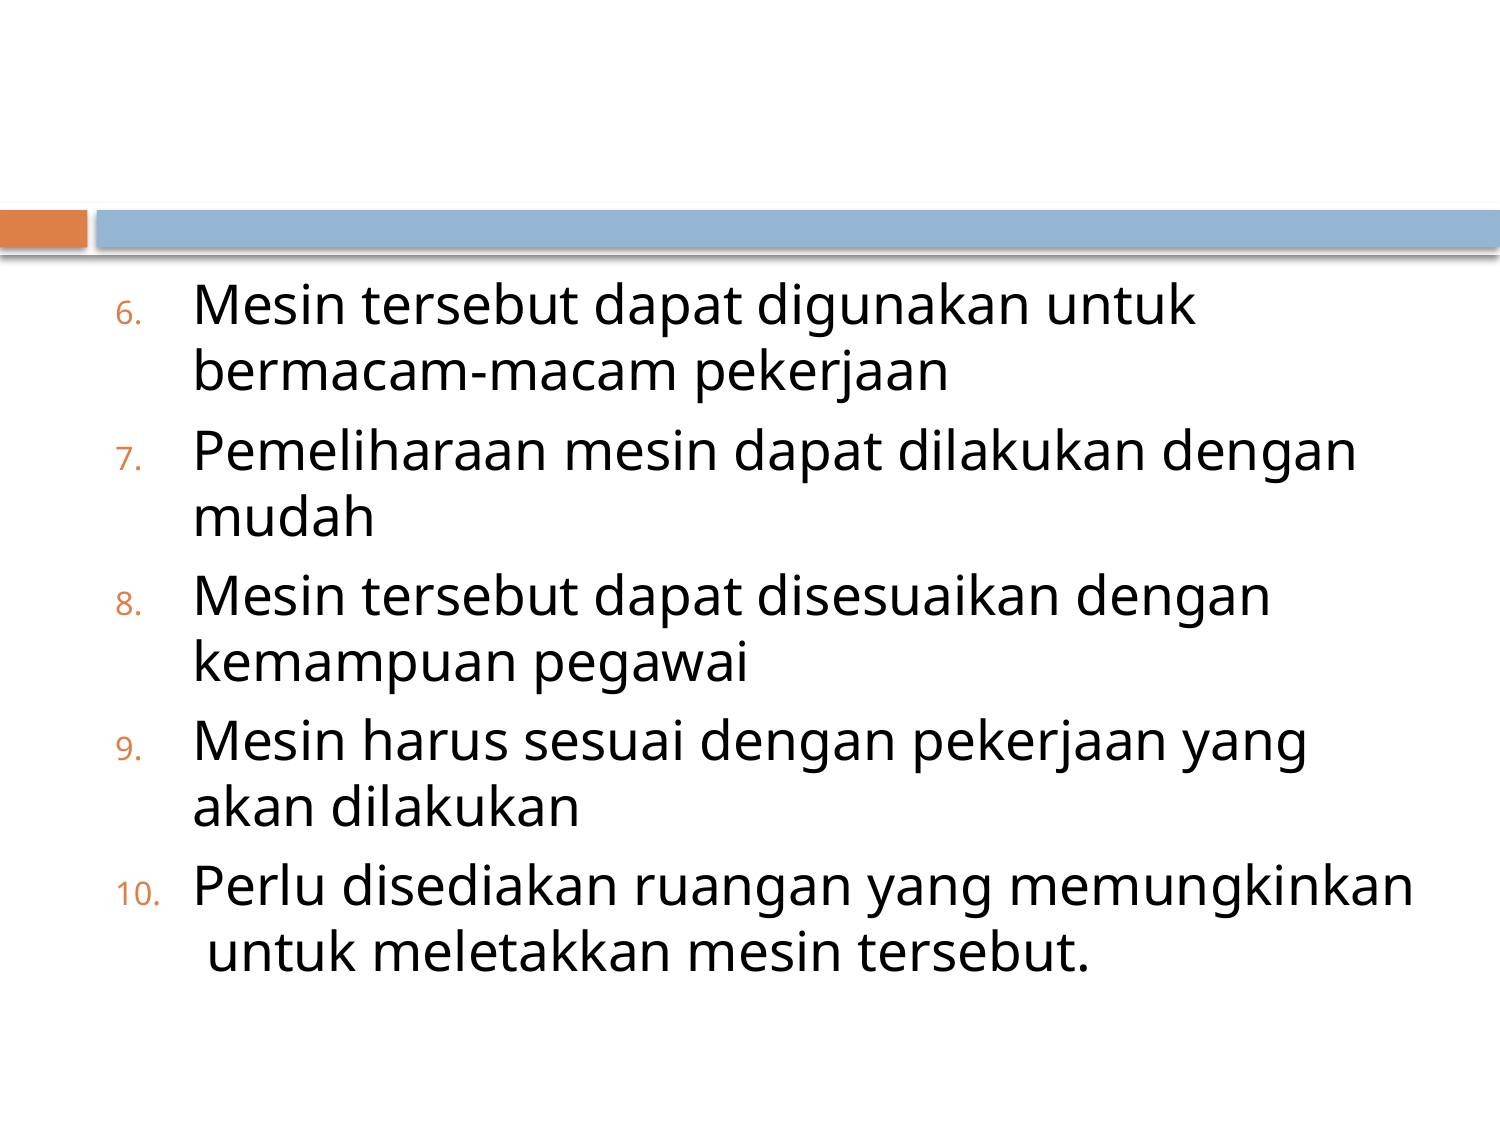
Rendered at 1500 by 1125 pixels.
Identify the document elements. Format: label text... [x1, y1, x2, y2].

list Mesin tersebut dapat digunakan untuk bermacam-macam pekerjaan Pemeliharaan mesin dapat dilakukan dengan mudah Mesin tersebut dapat disesuaikan dengan kemampuan pegawai Mesin harus sesuai dengan pekerjaan yang akan dilakukan Perlu disediakan ruangan yang memungkinkan untuk meletakkan mesin tersebut. [100, 262, 1438, 1000]
